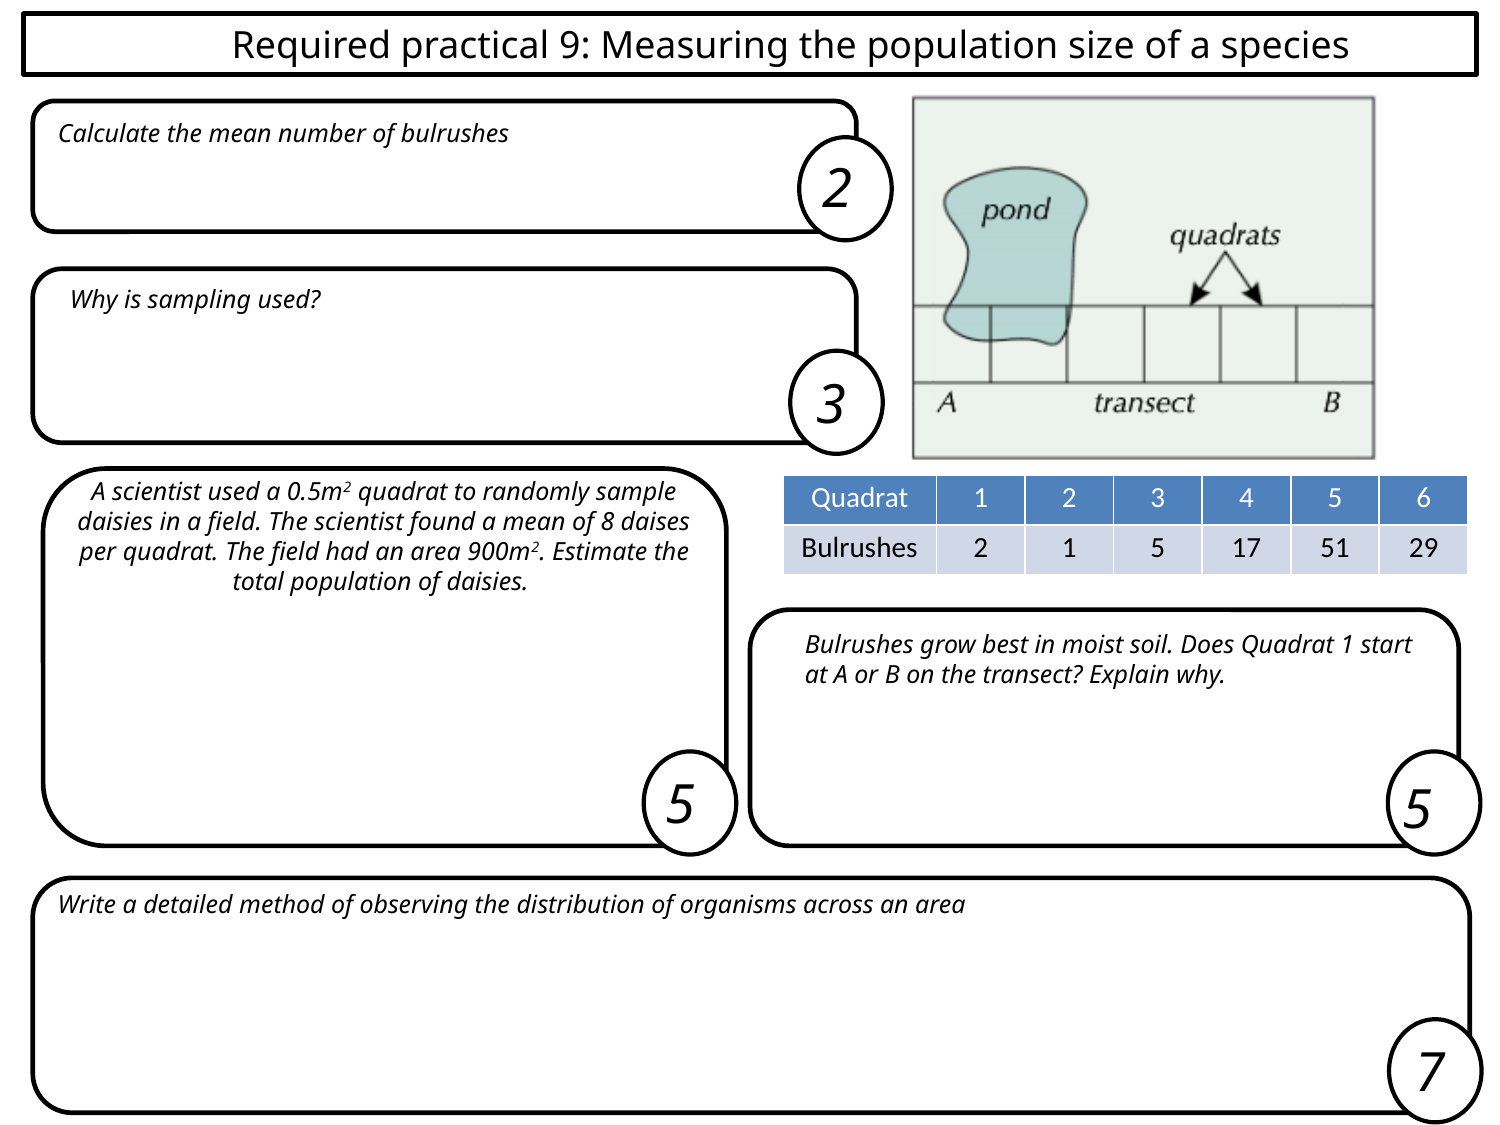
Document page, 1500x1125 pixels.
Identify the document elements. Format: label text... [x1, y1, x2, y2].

text_box [656, 842, 724, 857]
picture [909, 93, 1378, 460]
text_box 3 [801, 361, 877, 442]
text_box [805, 348, 868, 361]
text_box Required practical 9: Measuring the population size of a species [123, 13, 1459, 74]
table_cell 2 [937, 526, 1024, 574]
table_header 6 [1380, 476, 1467, 524]
text_box A scientist used a 0.5m2 quadrat to randomly sample daisies in a field. The scientist found a mean of 8 daises per quadrat. The field had an area 900m2. Estimate the total population of daisies. [42, 467, 726, 603]
text_box [641, 772, 650, 834]
text_box [788, 365, 801, 439]
text_box 5 [1387, 766, 1470, 847]
text_box [658, 749, 722, 762]
table_cell Bulrushes [784, 526, 936, 574]
text_box [877, 373, 885, 432]
table_cell 51 [1292, 526, 1378, 574]
text_box [1403, 1111, 1468, 1125]
text_box 5 [650, 762, 732, 842]
text_box 7 [1400, 1030, 1476, 1111]
text_box [1406, 847, 1462, 857]
text_box [30, 266, 859, 445]
text_box [30, 875, 1472, 1115]
text_box [1386, 1034, 1400, 1108]
text_box [1399, 749, 1470, 766]
text_box [1470, 767, 1483, 839]
table_header Quadrat [784, 476, 936, 524]
text_box [1476, 1041, 1484, 1100]
text_box [810, 226, 881, 243]
table_header 5 [1292, 476, 1378, 524]
text_box [883, 154, 894, 223]
text_box 2 [808, 146, 883, 226]
table_cell 1 [1026, 526, 1113, 574]
text_box [747, 607, 1461, 849]
text_box Bulrushes grow best in moist soil. Does Quadrat 1 start at A or B on the transect? Explain why. [790, 621, 1435, 697]
text_box [1403, 1017, 1467, 1030]
table_header 4 [1203, 476, 1290, 524]
text_box Calculate the mean number of bulrushes [43, 110, 555, 156]
table_header 1 [937, 476, 1024, 524]
text_box [797, 154, 808, 223]
table_header 3 [1114, 476, 1201, 524]
text_box [804, 442, 869, 456]
text_box [732, 776, 739, 830]
text_box [30, 98, 859, 234]
text_box Why is sampling used? [55, 276, 471, 322]
table_cell 17 [1203, 526, 1290, 574]
table_cell 29 [1380, 526, 1467, 574]
text_box [40, 513, 729, 849]
table_cell 5 [1114, 526, 1201, 574]
text_box [816, 135, 875, 146]
table_header 2 [1026, 476, 1113, 524]
text_box [21, 12, 1479, 76]
text_box Write a detailed method of observing the distribution of organisms across an area [42, 881, 1069, 927]
